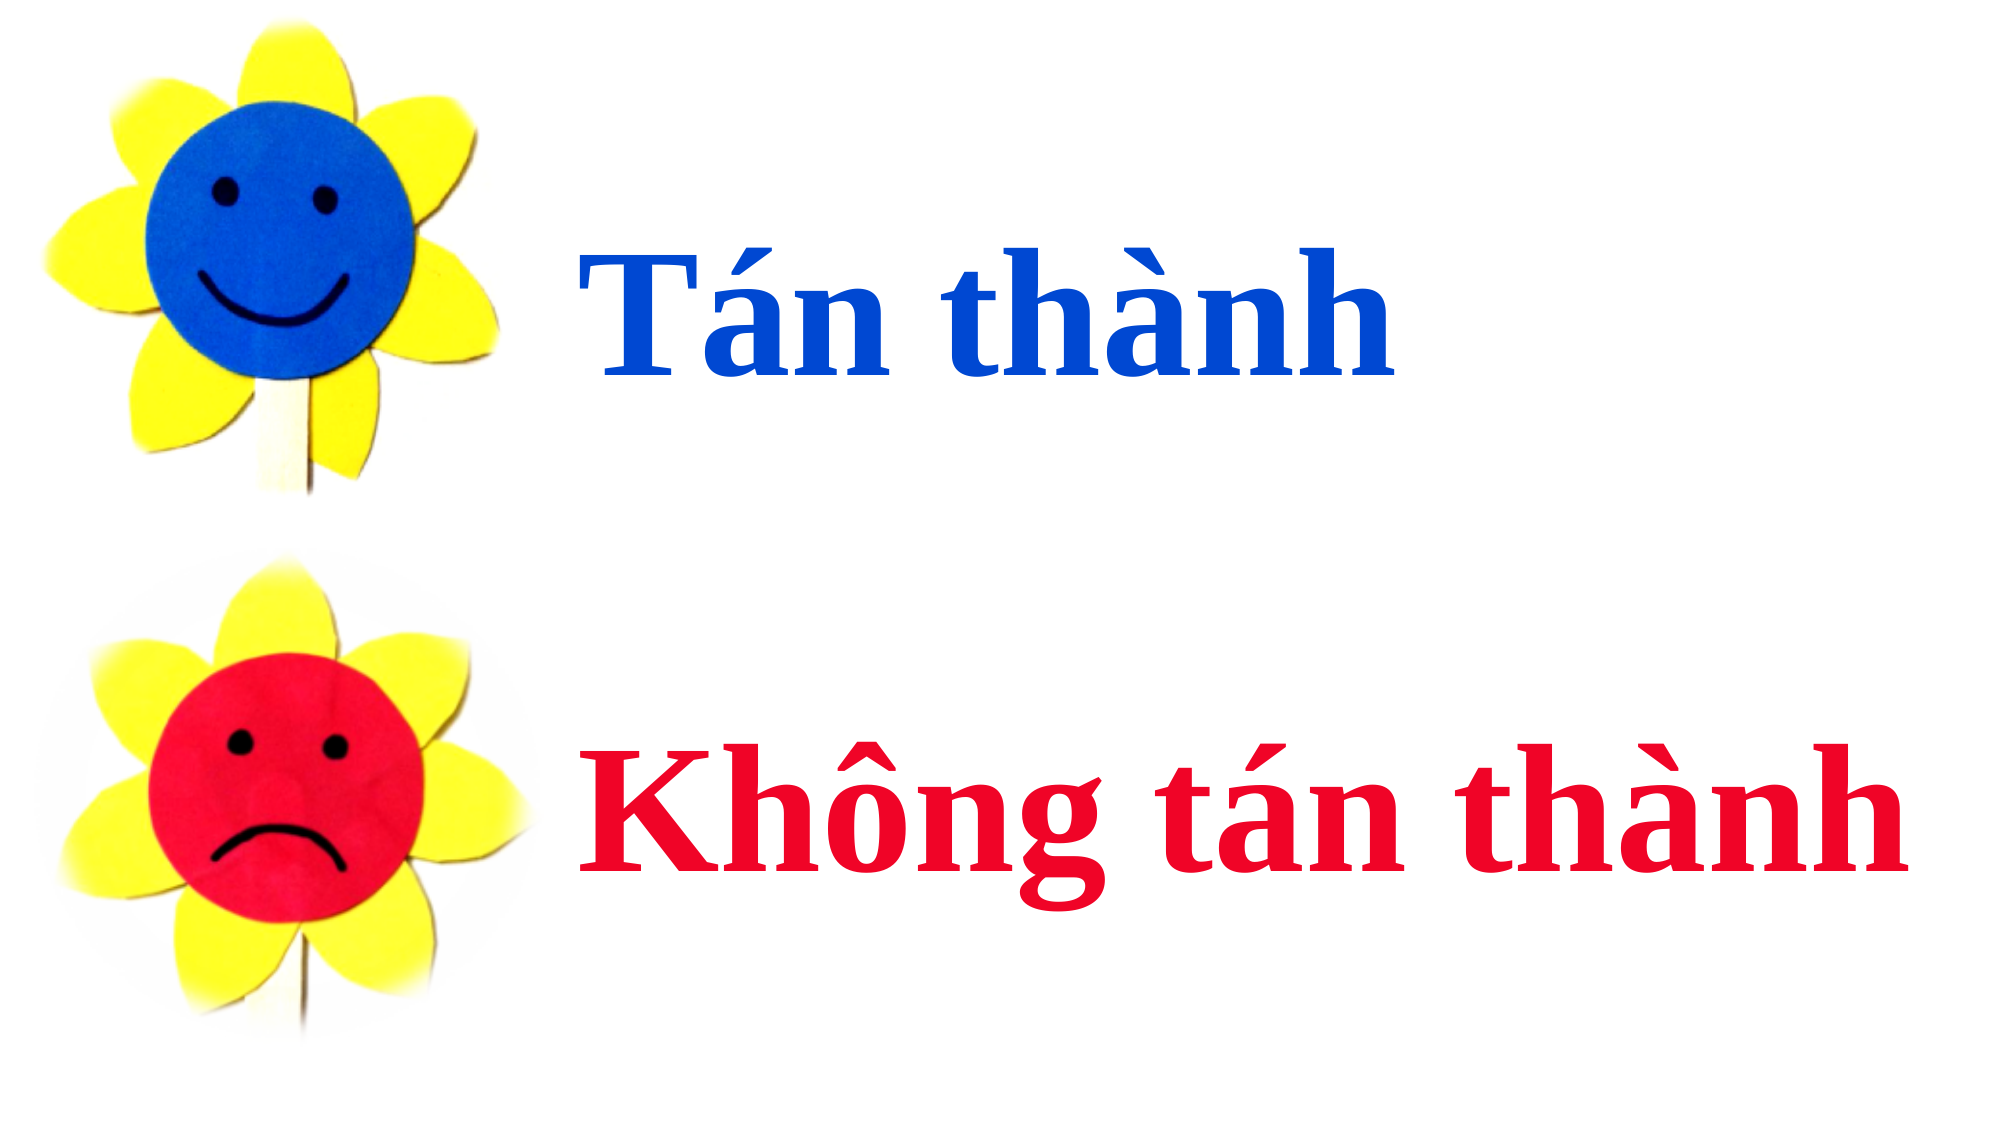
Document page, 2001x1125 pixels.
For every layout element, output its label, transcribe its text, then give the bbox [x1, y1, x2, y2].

text_box Không tán thành [562, 680, 1980, 915]
text_box Tán thành [600, 185, 1538, 420]
picture [26, 7, 600, 1047]
